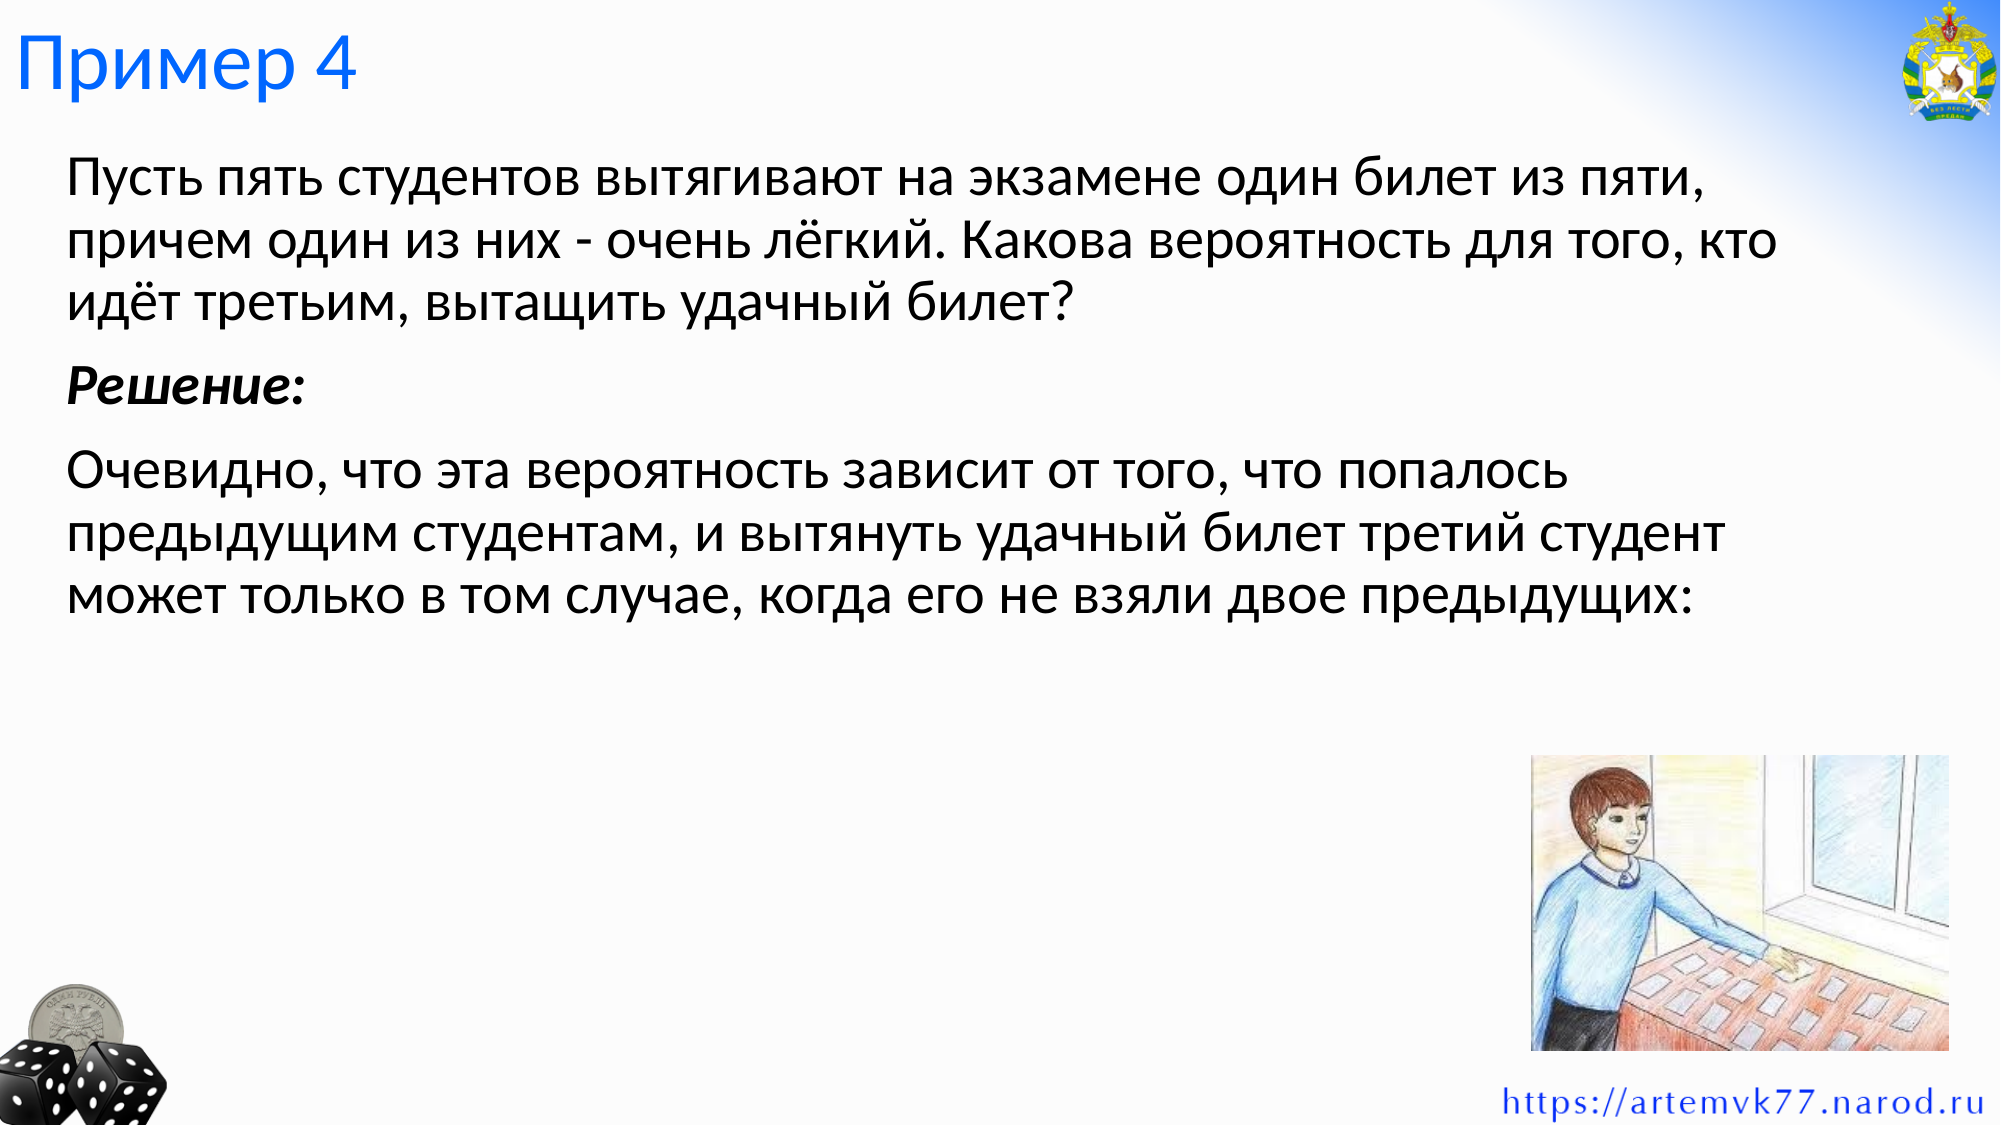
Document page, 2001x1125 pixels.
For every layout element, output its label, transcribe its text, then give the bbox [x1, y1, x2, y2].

title Пример 4 [0, 0, 1513, 125]
picture [0, 0, 2001, 1125]
list Пусть пять студентов вытягивают на экзамене один билет из пяти, причем один из них - очень лёгкий. Какова вероятность для того, кто идёт третьим, вытащить удачный билет? Решение: Очевидно, что эта вероятность зависит от того, что попалось предыдущим студентам, и вытянуть удачный билет третий студент может только в том случае, когда его не взяли двое предыдущих: [51, 137, 1813, 800]
